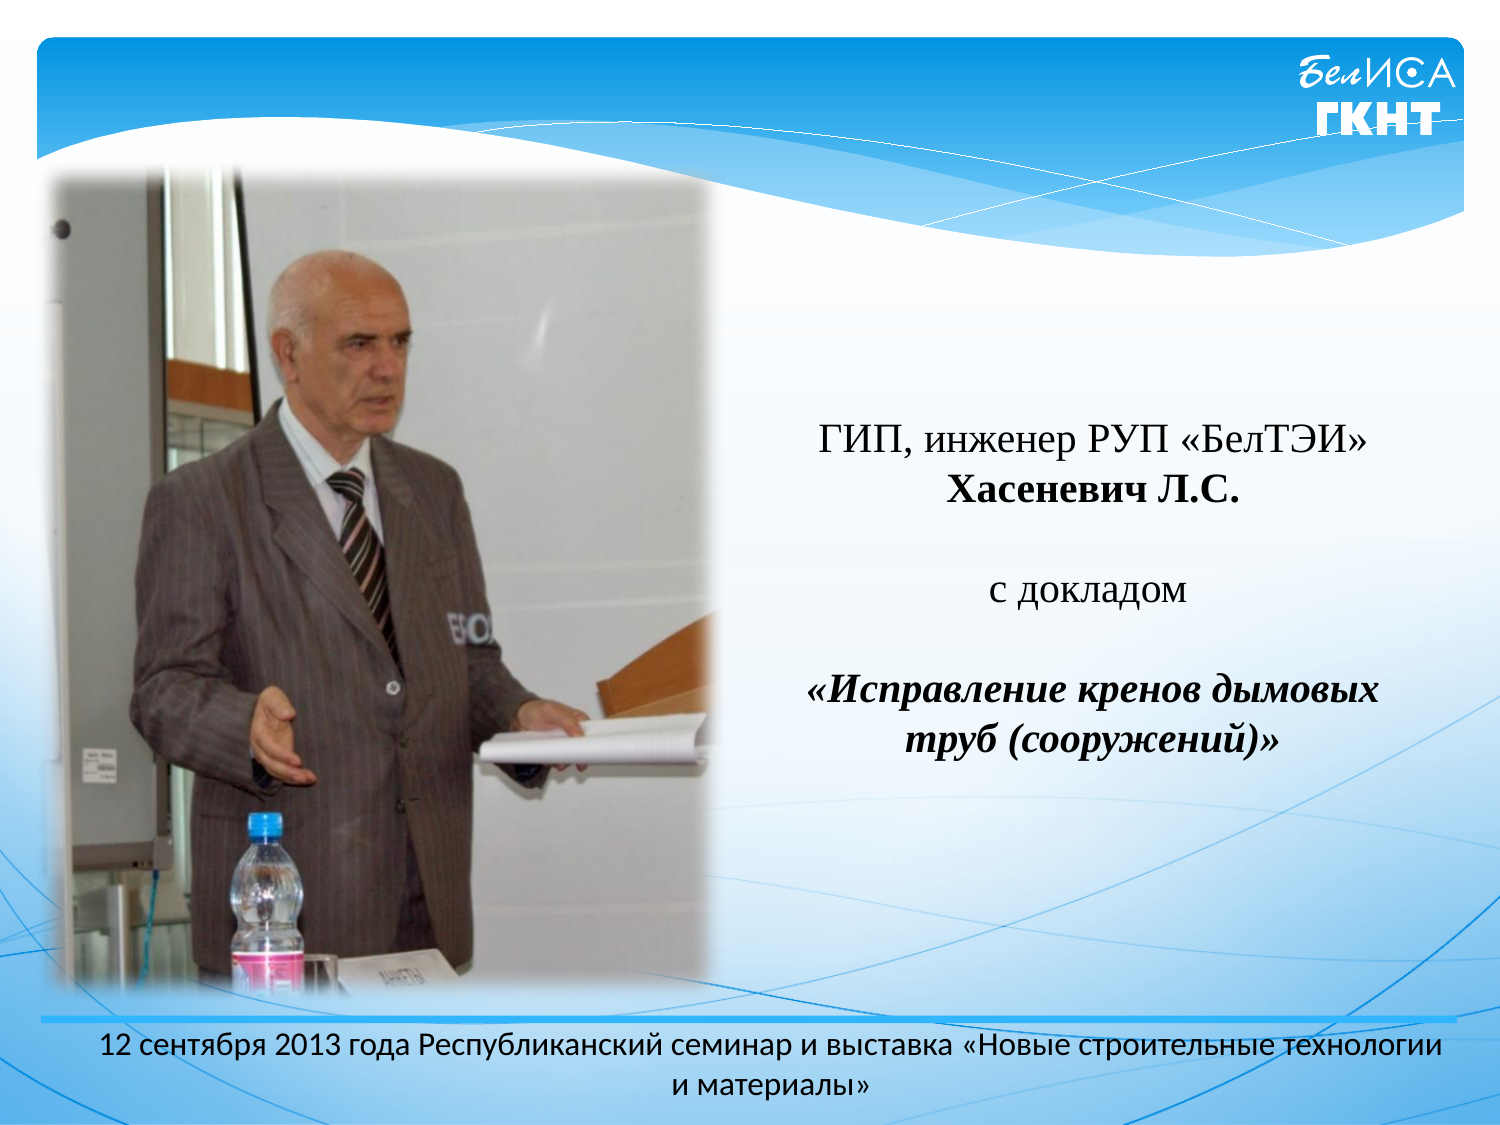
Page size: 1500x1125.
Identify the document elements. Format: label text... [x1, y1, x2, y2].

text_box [1298, 54, 1457, 89]
text_box ГИП, инженер РУП «БелТЭИ» Хасеневич Л.С. с докладом «Исправление кренов дымовых труб (сооружений)» [746, 403, 1441, 769]
text_box 12 сентября 2013 года Республиканский семинар и выставка «Новые строительные технологии и материалы» [82, 1014, 1461, 1110]
picture [1316, 101, 1441, 136]
text_box [40, 1014, 1458, 1024]
picture [36, 160, 727, 1004]
